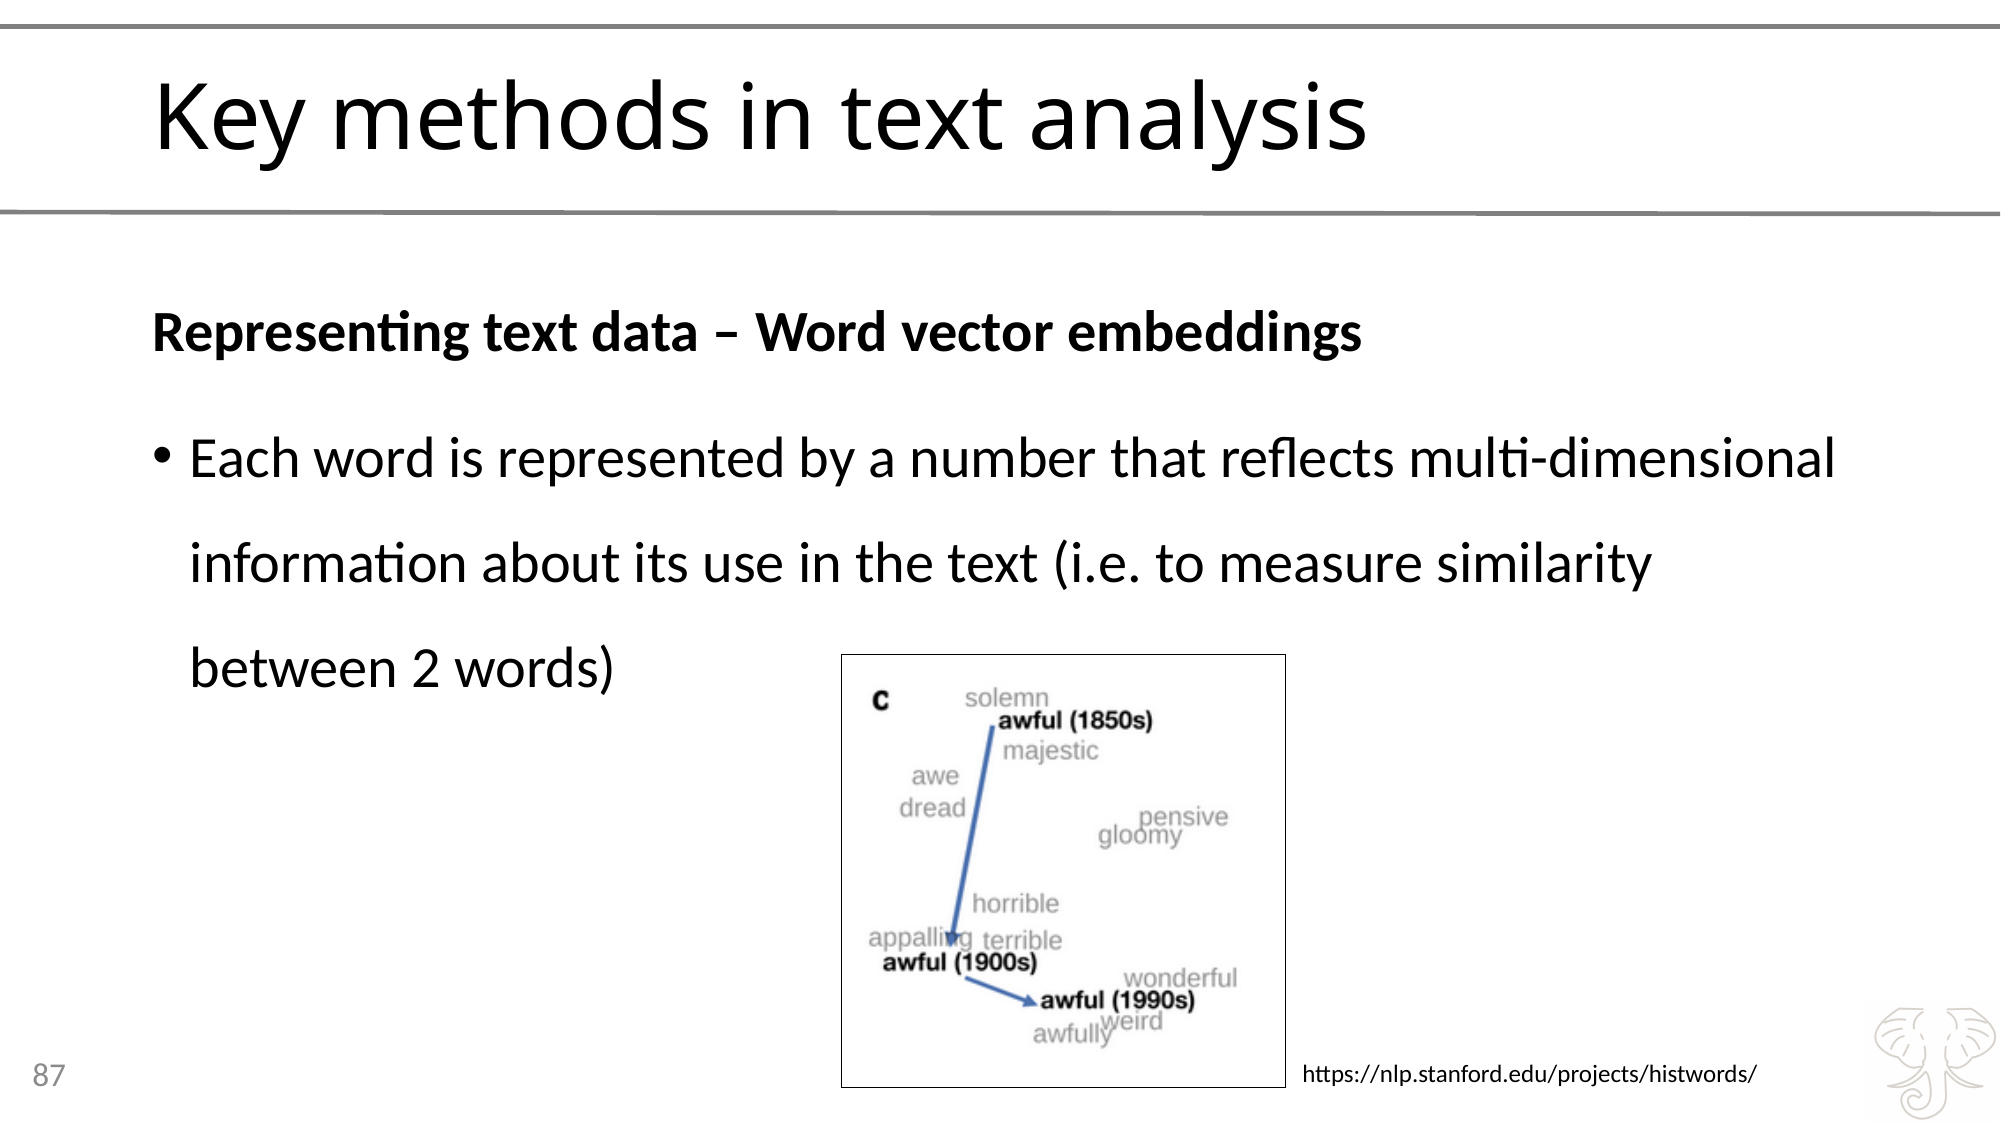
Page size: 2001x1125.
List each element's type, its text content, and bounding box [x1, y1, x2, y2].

slide_number 87 [17, 1042, 468, 1103]
text_box https://nlp.stanford.edu/projects/histwords/ [1287, 1049, 1773, 1095]
picture [1866, 1002, 1998, 1123]
list Representing text data – Word vector embeddings Each word is represented by a number that reflects multi-dimensional information about its use in the text (i.e. to measure similarity between 2 words) [137, 251, 1863, 965]
title Key methods in text analysis [137, 26, 1863, 213]
picture [841, 654, 1286, 1088]
